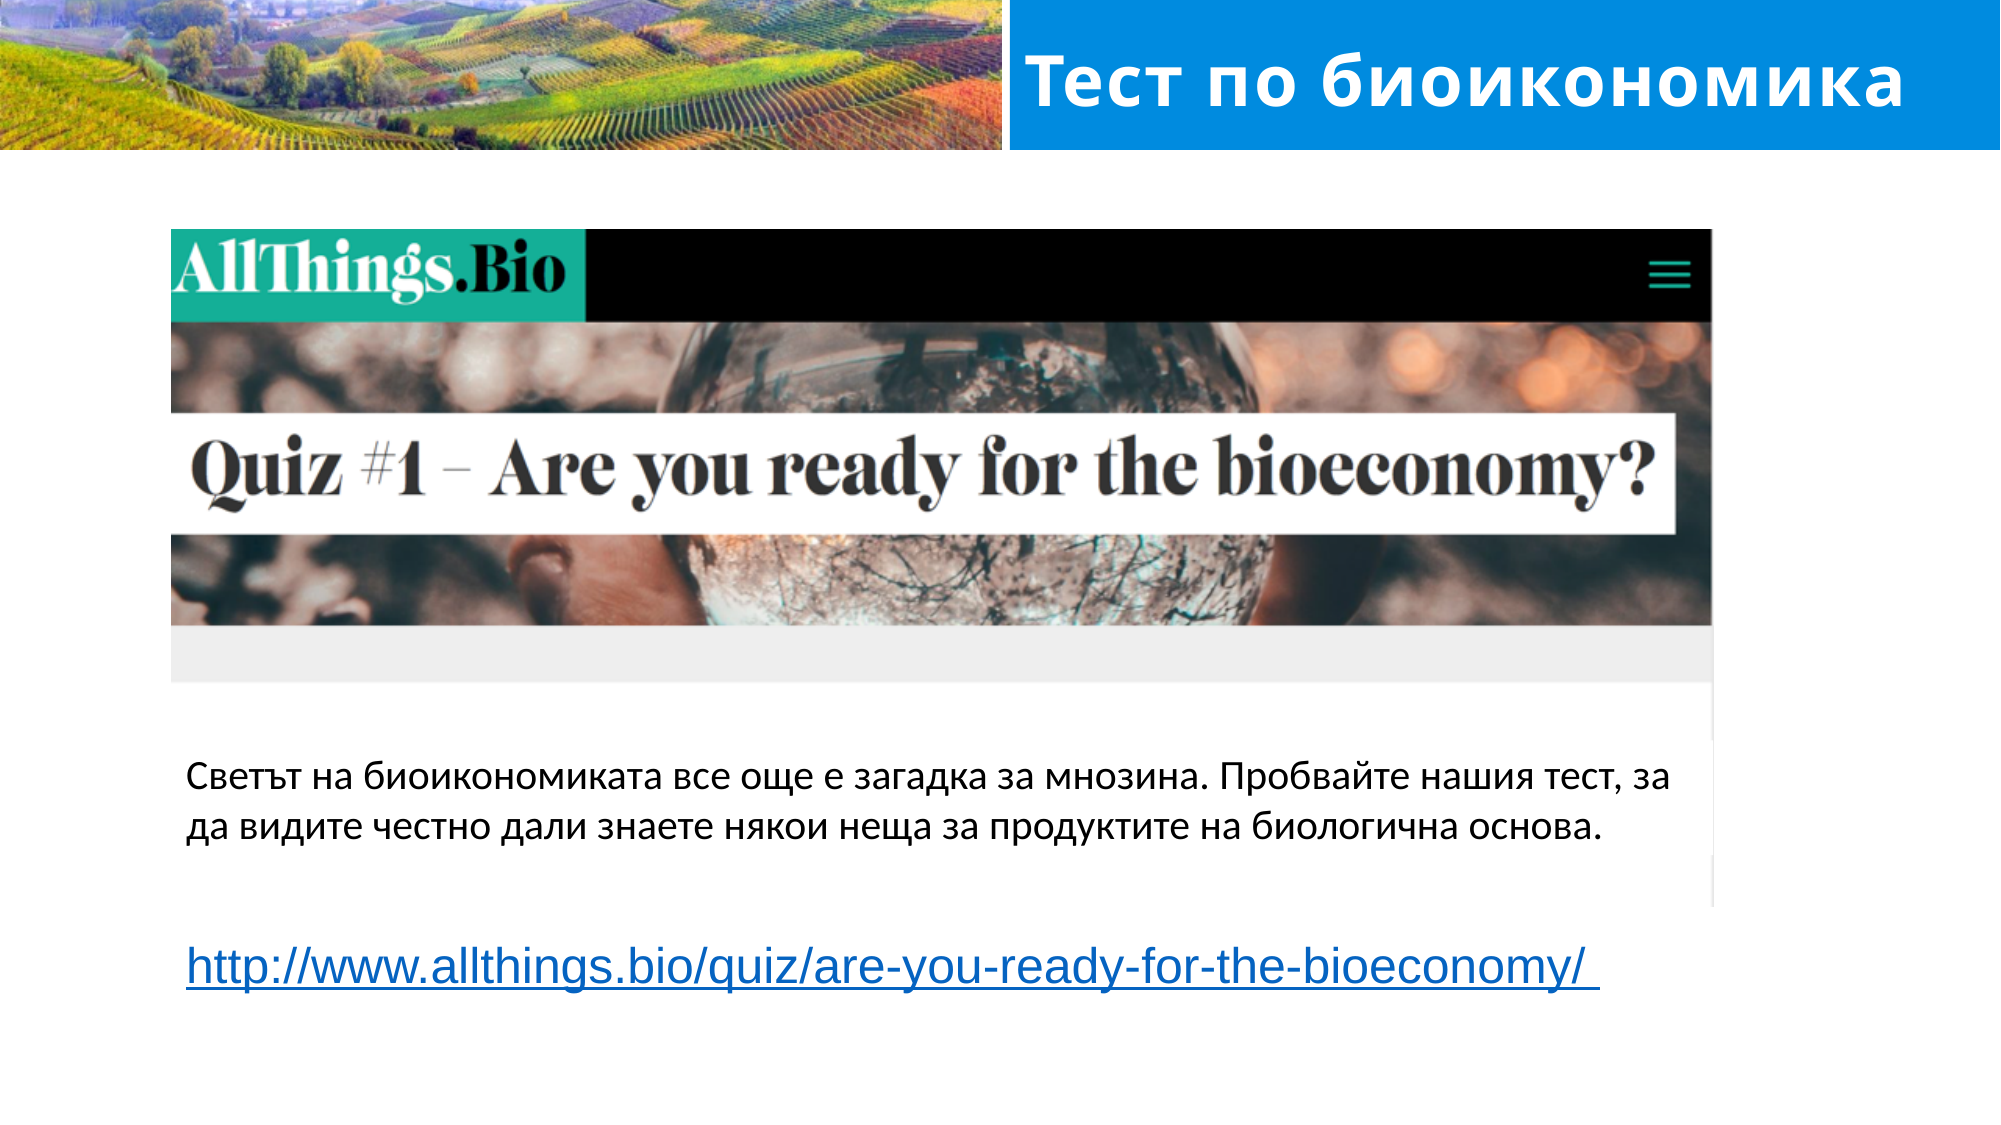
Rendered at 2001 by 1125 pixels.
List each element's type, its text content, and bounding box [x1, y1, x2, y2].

text_box Тест по биоикономика [1009, 28, 1971, 129]
picture [171, 229, 1714, 907]
picture [0, 0, 1002, 150]
text_box [1009, 0, 2000, 151]
text_box http://www.allthings.bio/quiz/are-you-ready-for-the-bioeconomy/ [171, 926, 1849, 1002]
